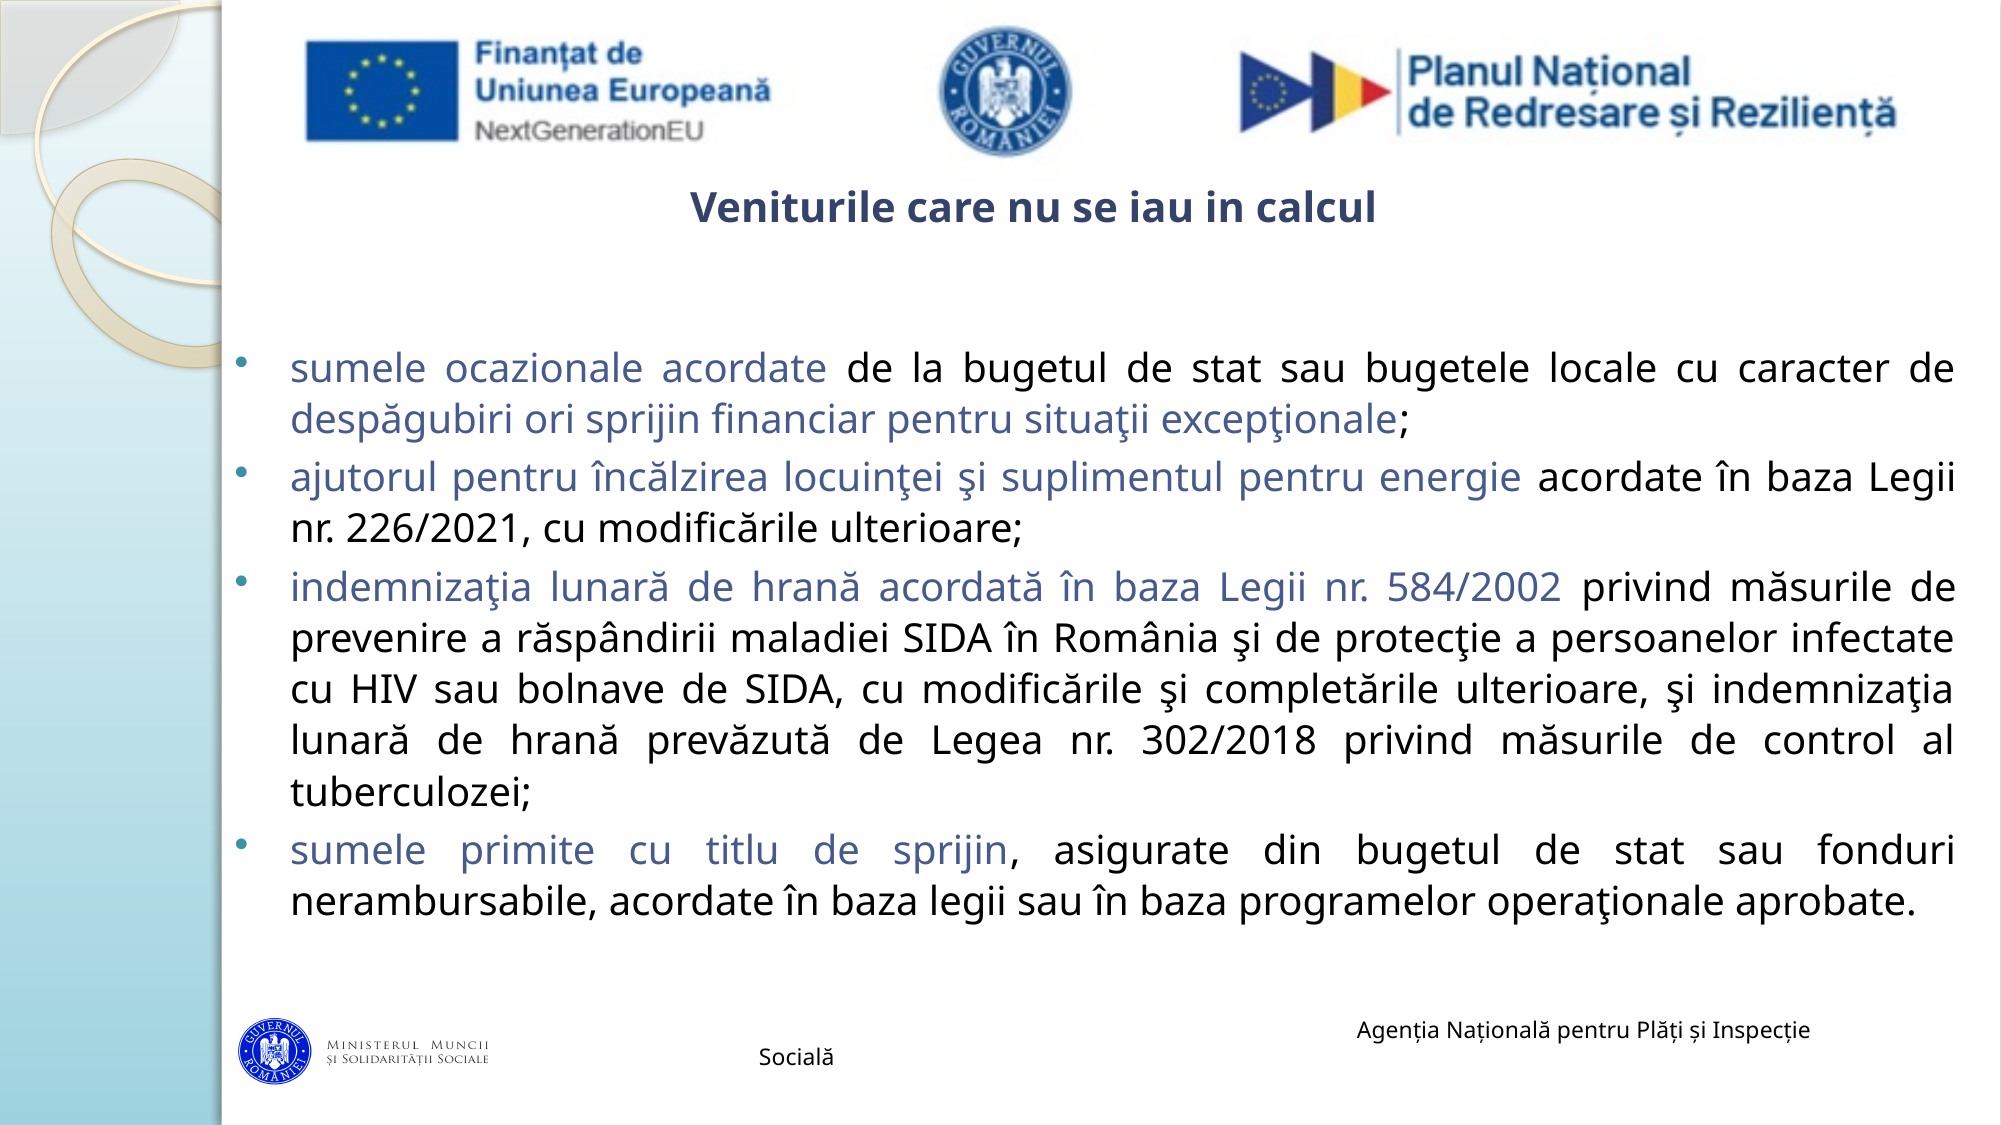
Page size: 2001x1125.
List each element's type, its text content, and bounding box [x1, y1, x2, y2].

list sumele ocazionale acordate de la bugetul de stat sau bugetele locale cu caracter de despăgubiri ori sprijin financiar pentru situaţii excepţionale; ajutorul pentru încălzirea locuinţei şi suplimentul pentru energie acordate în baza Legii nr. 226/2021, cu modificările ulterioare; indemnizaţia lunară de hrană acordată în baza Legii nr. 584/2002 privind măsurile de prevenire a răspândirii maladiei SIDA în România şi de protecţie a persoanelor infectate cu HIV sau bolnave de SIDA, cu modificările şi completările ulterioare, şi indemnizaţia lunară de hrană prevăzută de Legea nr. 302/2018 privind măsurile de control al tuberculozei; sumele primite cu titlu de sprijin, asigurate din bugetul de stat sau fonduri nerambursabile, acordate în baza legii sau în baza programelor operaţionale aprobate. [221, 276, 1972, 1005]
text_box [482, 893, 2000, 969]
text_box Agenţia Naţională pentru Plăţi și Inspecţie Socială [743, 977, 1868, 1123]
picture [226, 0, 1907, 188]
picture [237, 1017, 488, 1085]
title Veniturile care nu se iau in calcul [204, 149, 1863, 263]
